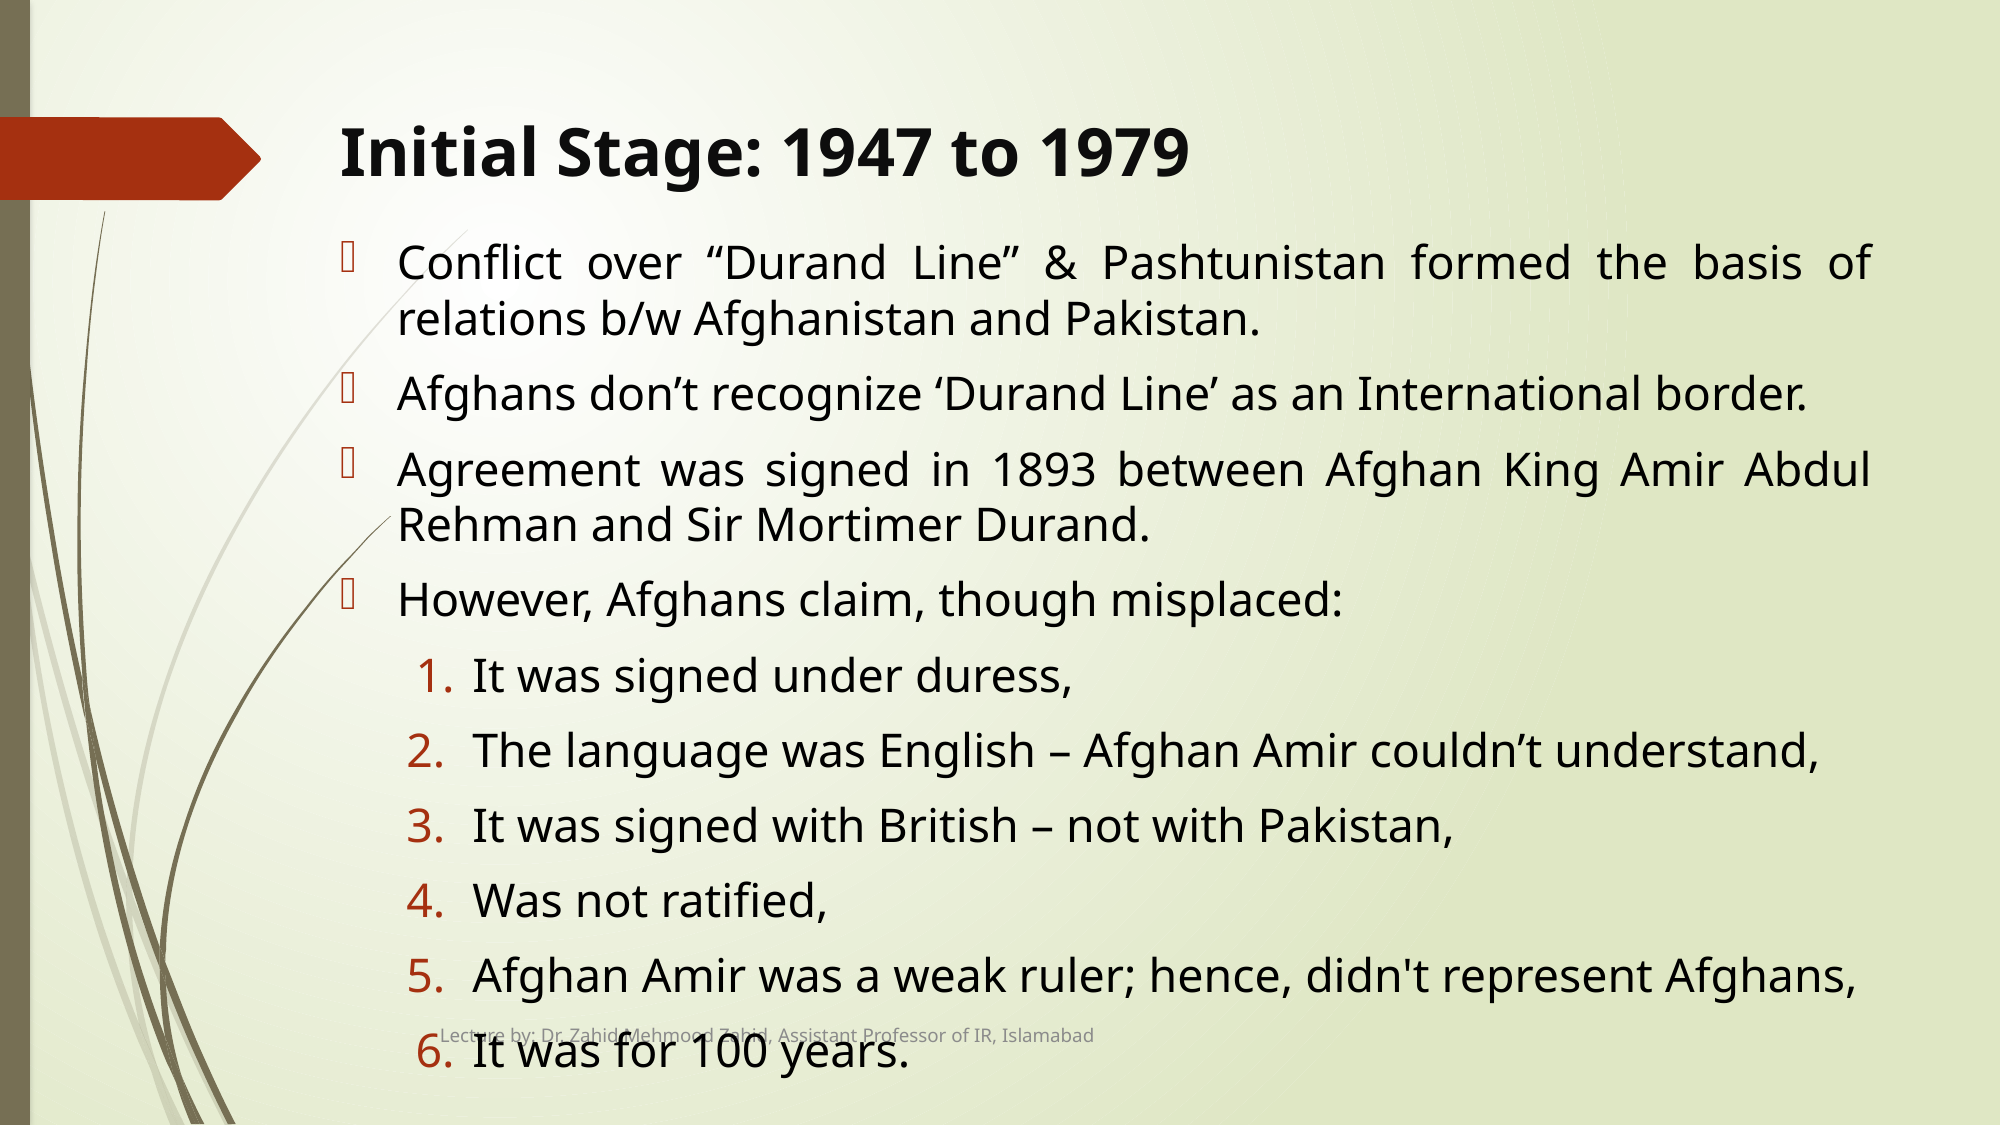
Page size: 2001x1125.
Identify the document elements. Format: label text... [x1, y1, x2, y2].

footer Lecture by: Dr. Zahid Mehmood Zahid, Assistant Professor of IR, Islamabad [424, 1006, 1675, 1067]
title Initial Stage: 1947 to 1979 [325, 102, 1888, 211]
list Conflict over “Durand Line” & Pashtunistan formed the basis of relations b/w Afghanistan and Pakistan. Afghans don’t recognize ‘Durand Line’ as an International border. Agreement was signed in 1893 between Afghan King Amir Abdul Rehman and Sir Mortimer Durand. However, Afghans claim, though misplaced: It was signed under duress, The language was English – Afghan Amir couldn’t understand, It was signed with British – not with Pakistan, Was not ratified, Afghan Amir was a weak ruler; hence, didn't represent Afghans, It was for 100 years. [325, 226, 1888, 1105]
